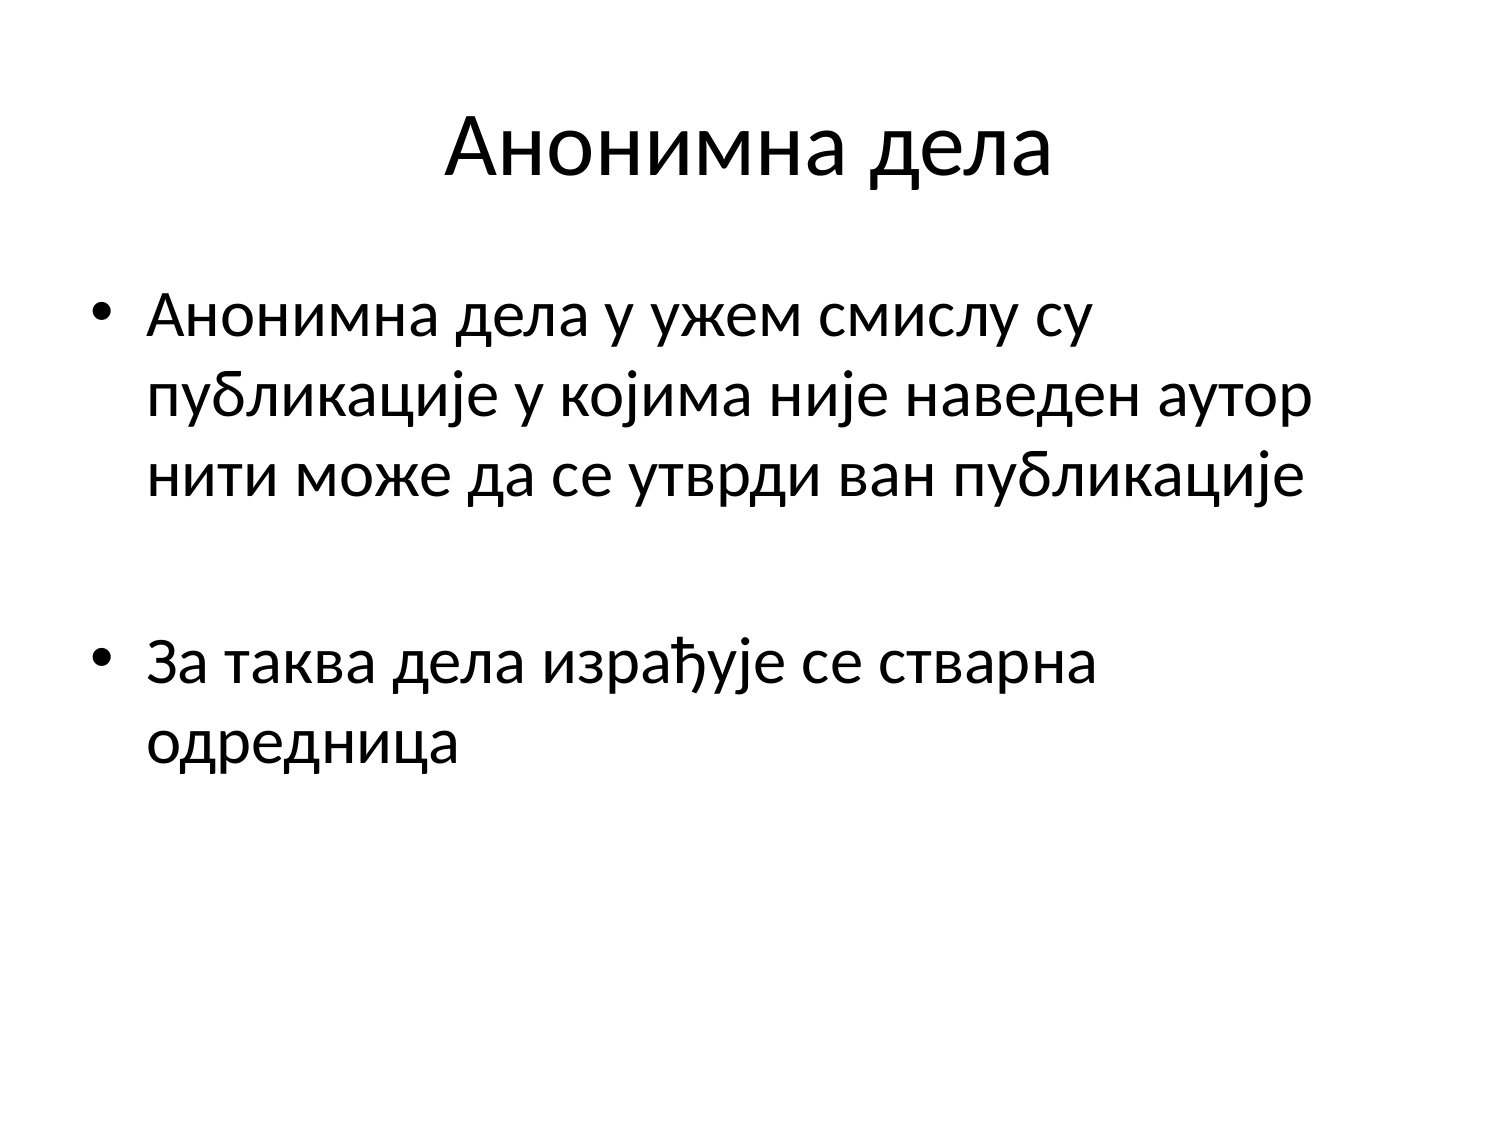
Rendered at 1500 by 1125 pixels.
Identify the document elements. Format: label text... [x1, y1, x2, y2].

list Анонимна дела у ужем смислу су публикације у којима није наведен аутор нити може да се утврди ван публикације За таква дела израђује се стварна одредница [75, 262, 1425, 1005]
title Анонимна дела [75, 45, 1425, 233]
